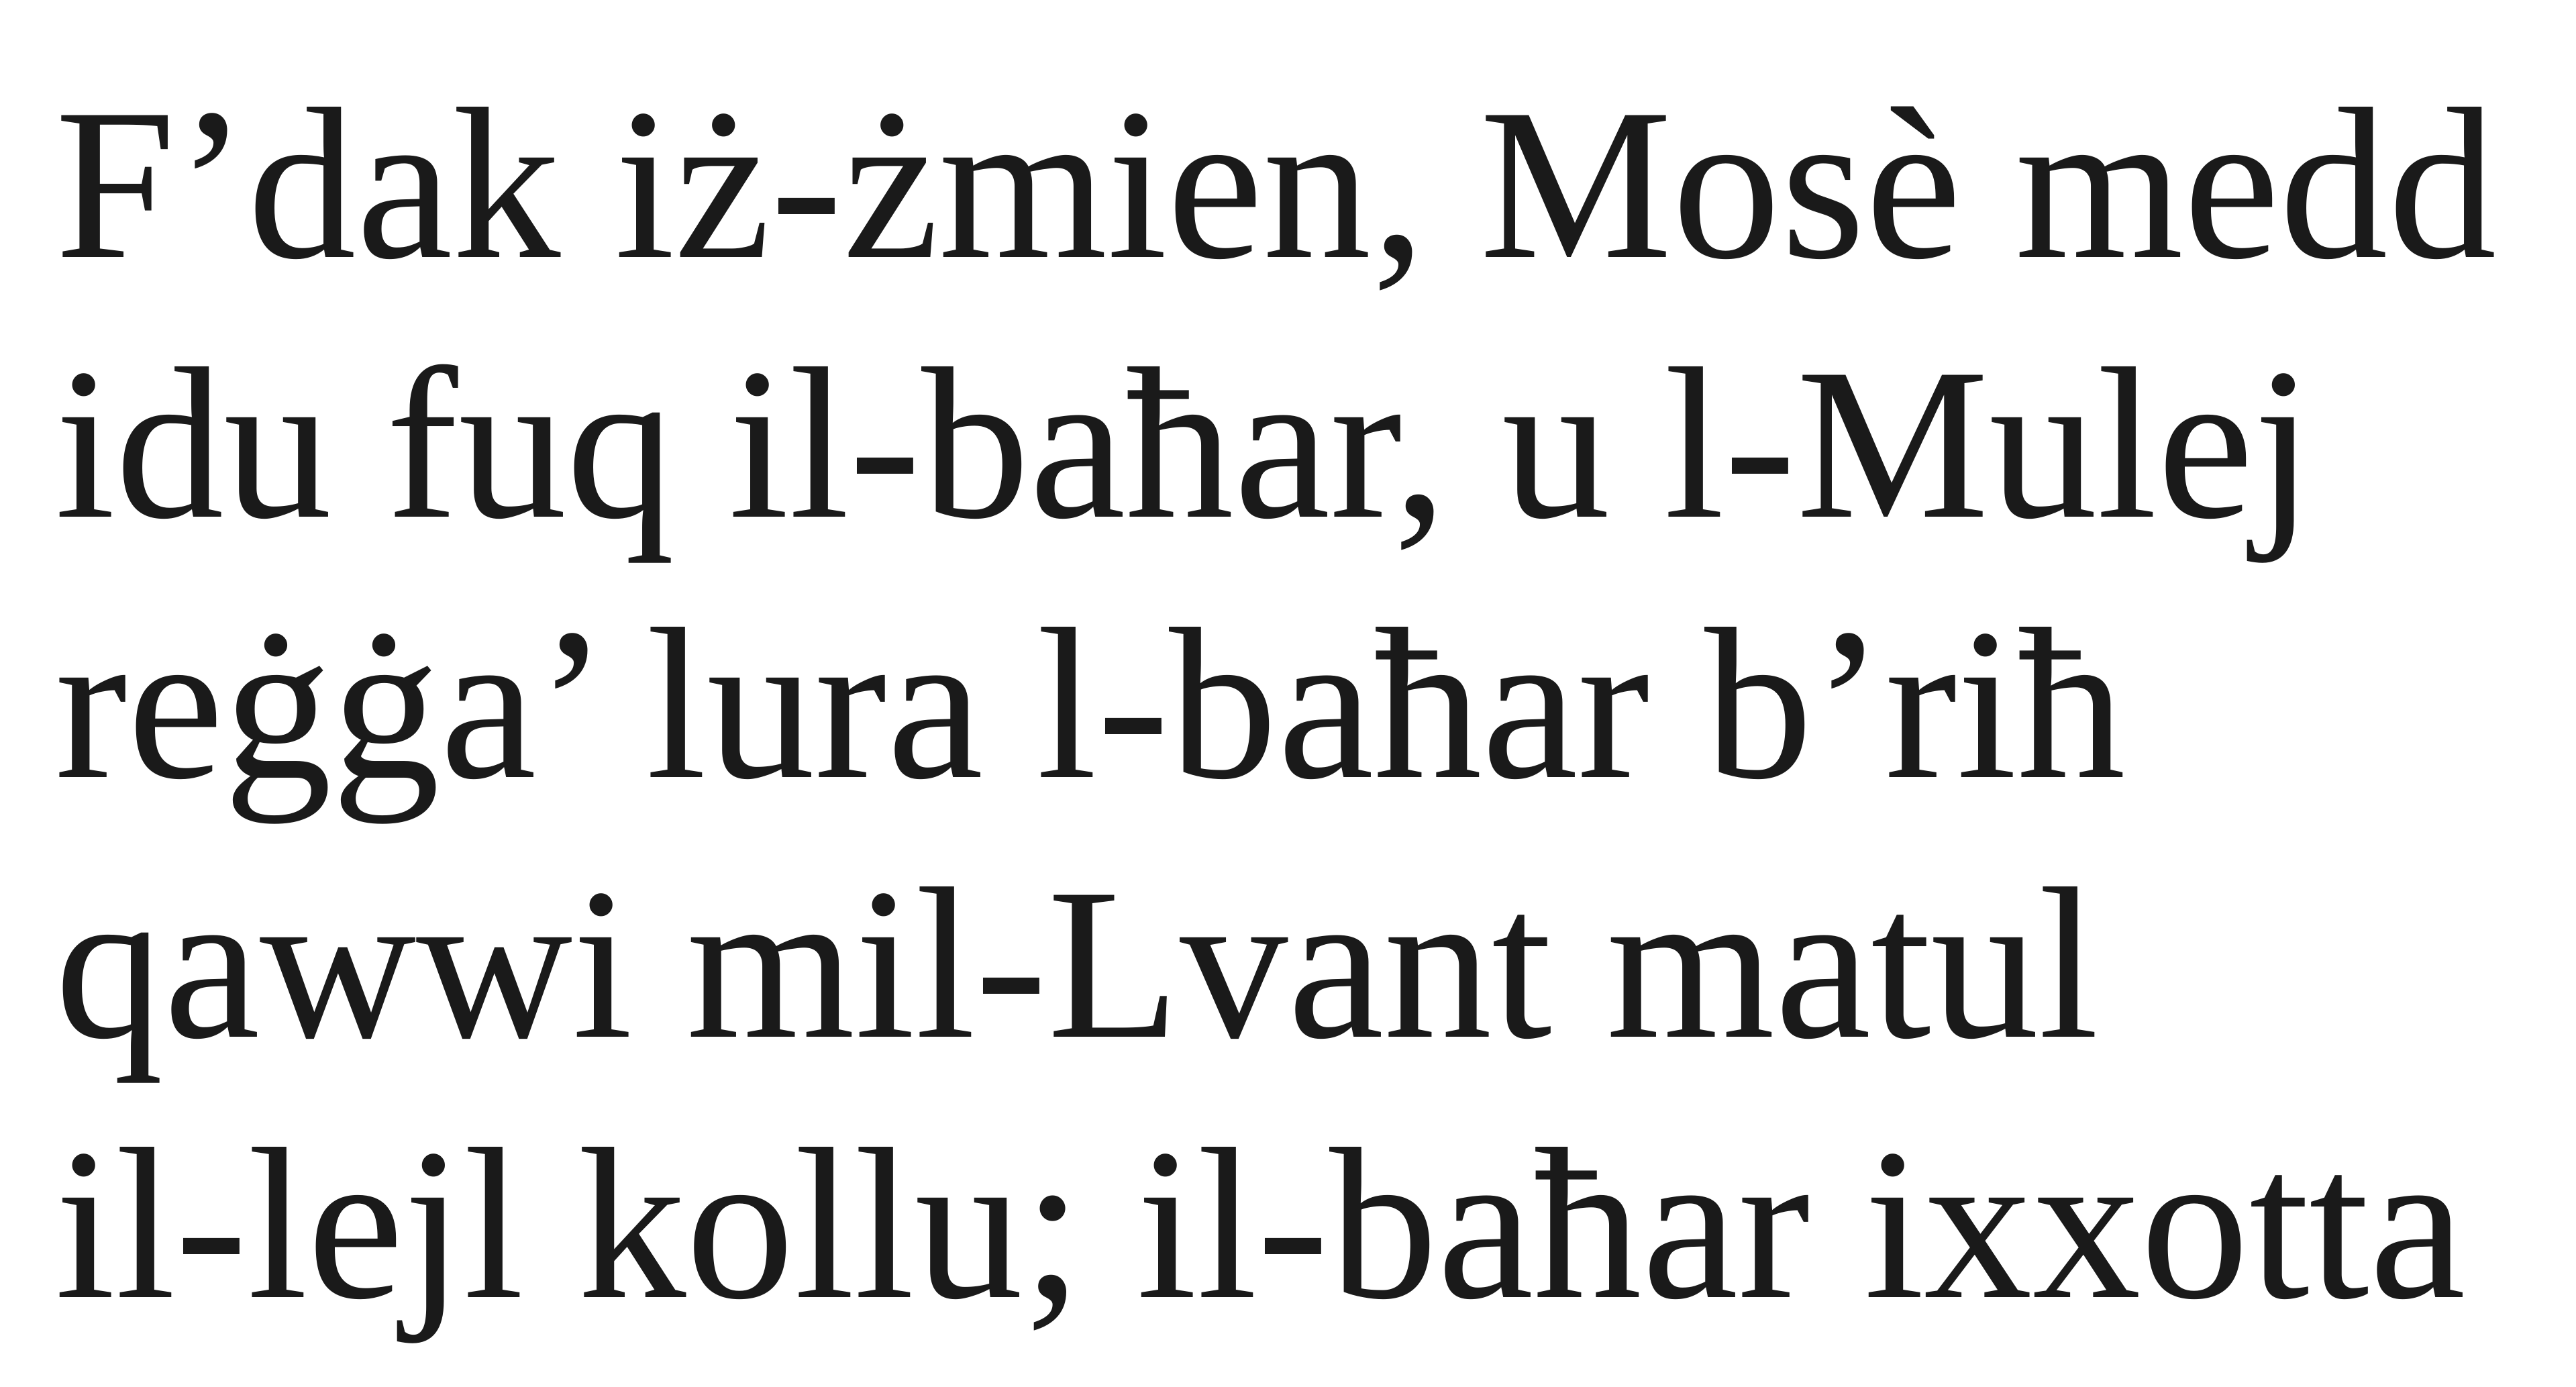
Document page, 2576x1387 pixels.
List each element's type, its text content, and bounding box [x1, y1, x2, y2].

list F’dak iż-żmien, Mosè medd idu fuq il-baħar, u l-Mulej reġġa’ lura l-baħar b’riħ qawwi mil-Lvant matul il-lejl kollu; il-baħar ixxotta [45, 36, 2530, 1344]
